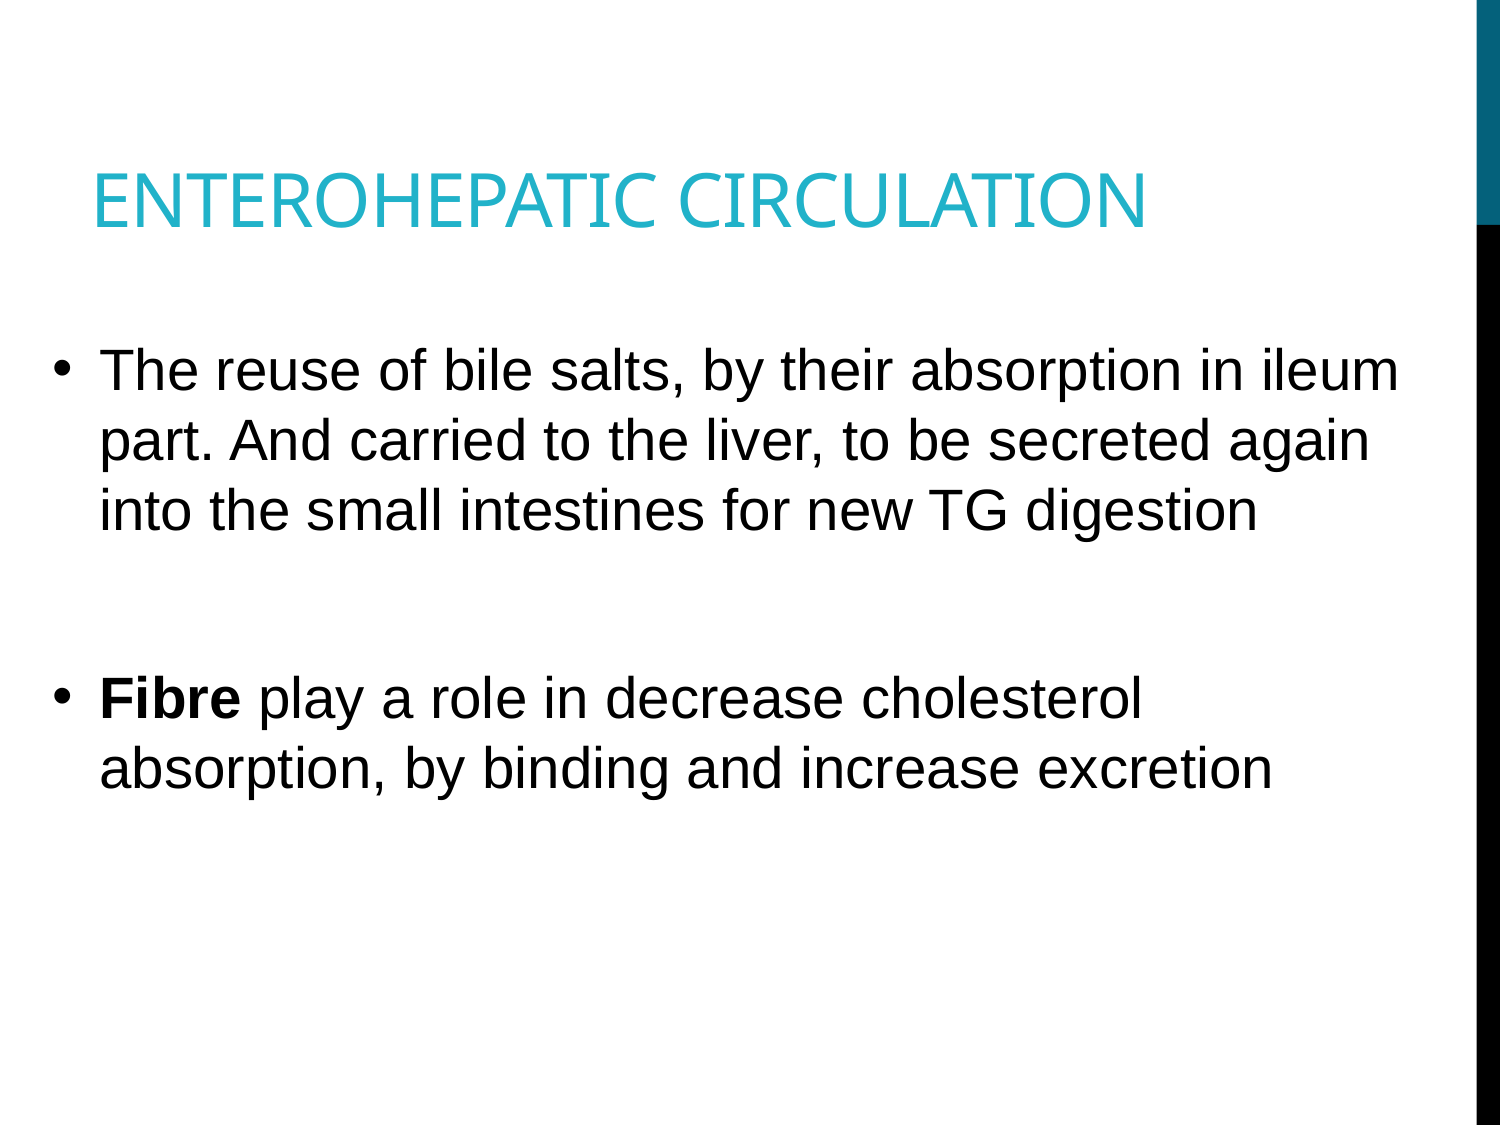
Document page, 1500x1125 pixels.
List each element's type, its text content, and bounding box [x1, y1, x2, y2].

list The reuse of bile salts, by their absorption in ileum part. And carried to the liver, to be secreted again into the small intestines for new TG digestion Fibre play a role in decrease cholesterol absorption, by binding and increase excretion [37, 324, 1450, 1005]
title Enterohepatic circulation [75, 25, 1400, 250]
